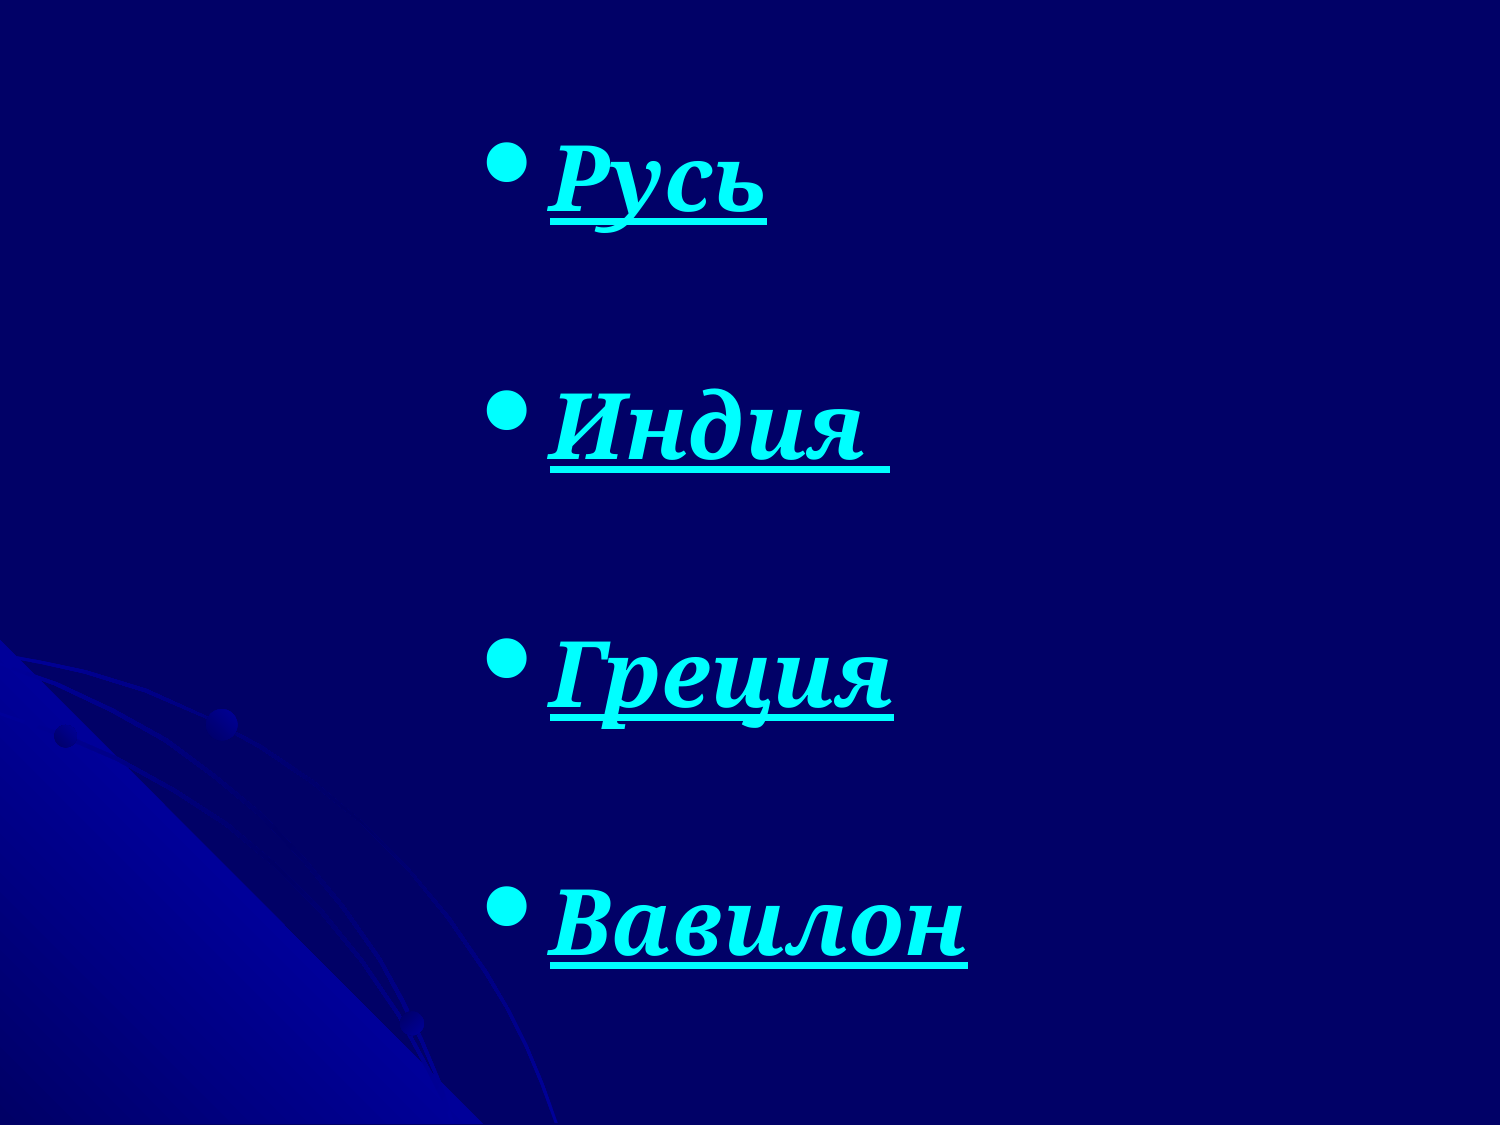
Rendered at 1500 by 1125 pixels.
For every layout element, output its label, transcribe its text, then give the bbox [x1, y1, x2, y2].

list Русь Индия Греция Вавилон [466, 113, 1199, 987]
